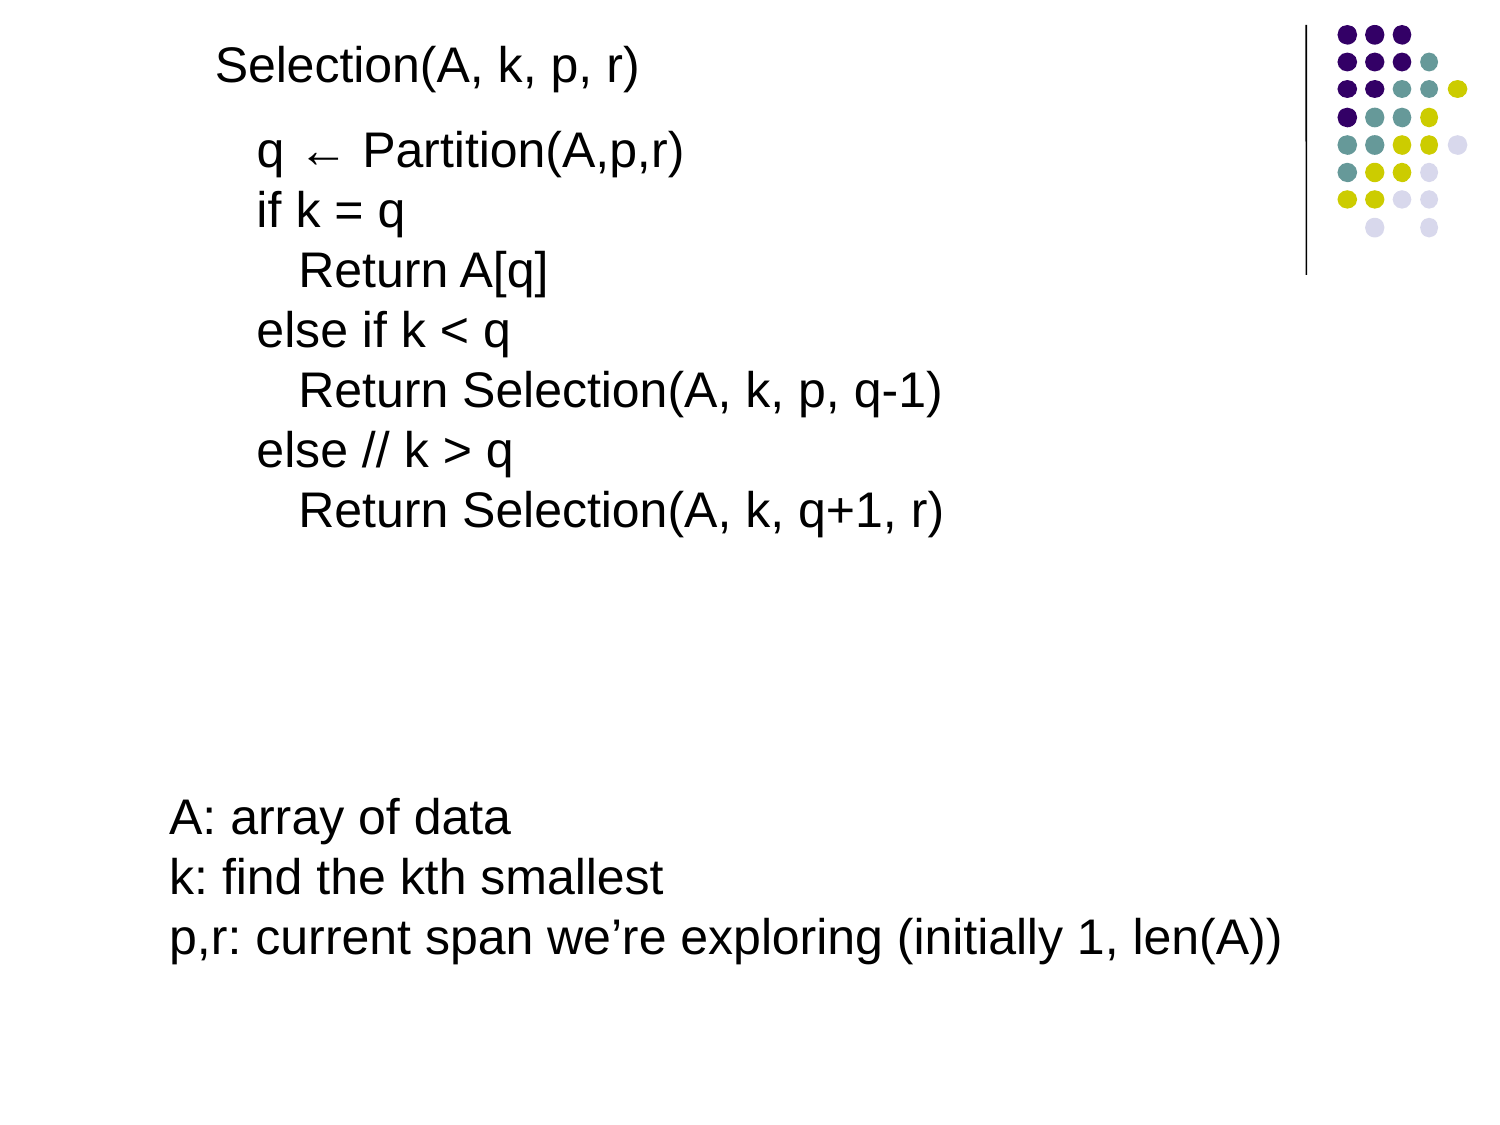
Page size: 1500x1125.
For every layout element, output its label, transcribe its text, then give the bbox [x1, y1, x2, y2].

text_box A: array of data k: find the kth smallest p,r: current span we’re exploring (initially 1, len(A)) [154, 777, 1299, 973]
text_box Selection(A, k, p, r) q ← Partition(A,p,r) if k = q Return A[q] else if k < q Return Selection(A, k, p, q-1) else // k > q Return Selection(A, k, q+1, r) [199, 24, 1100, 545]
